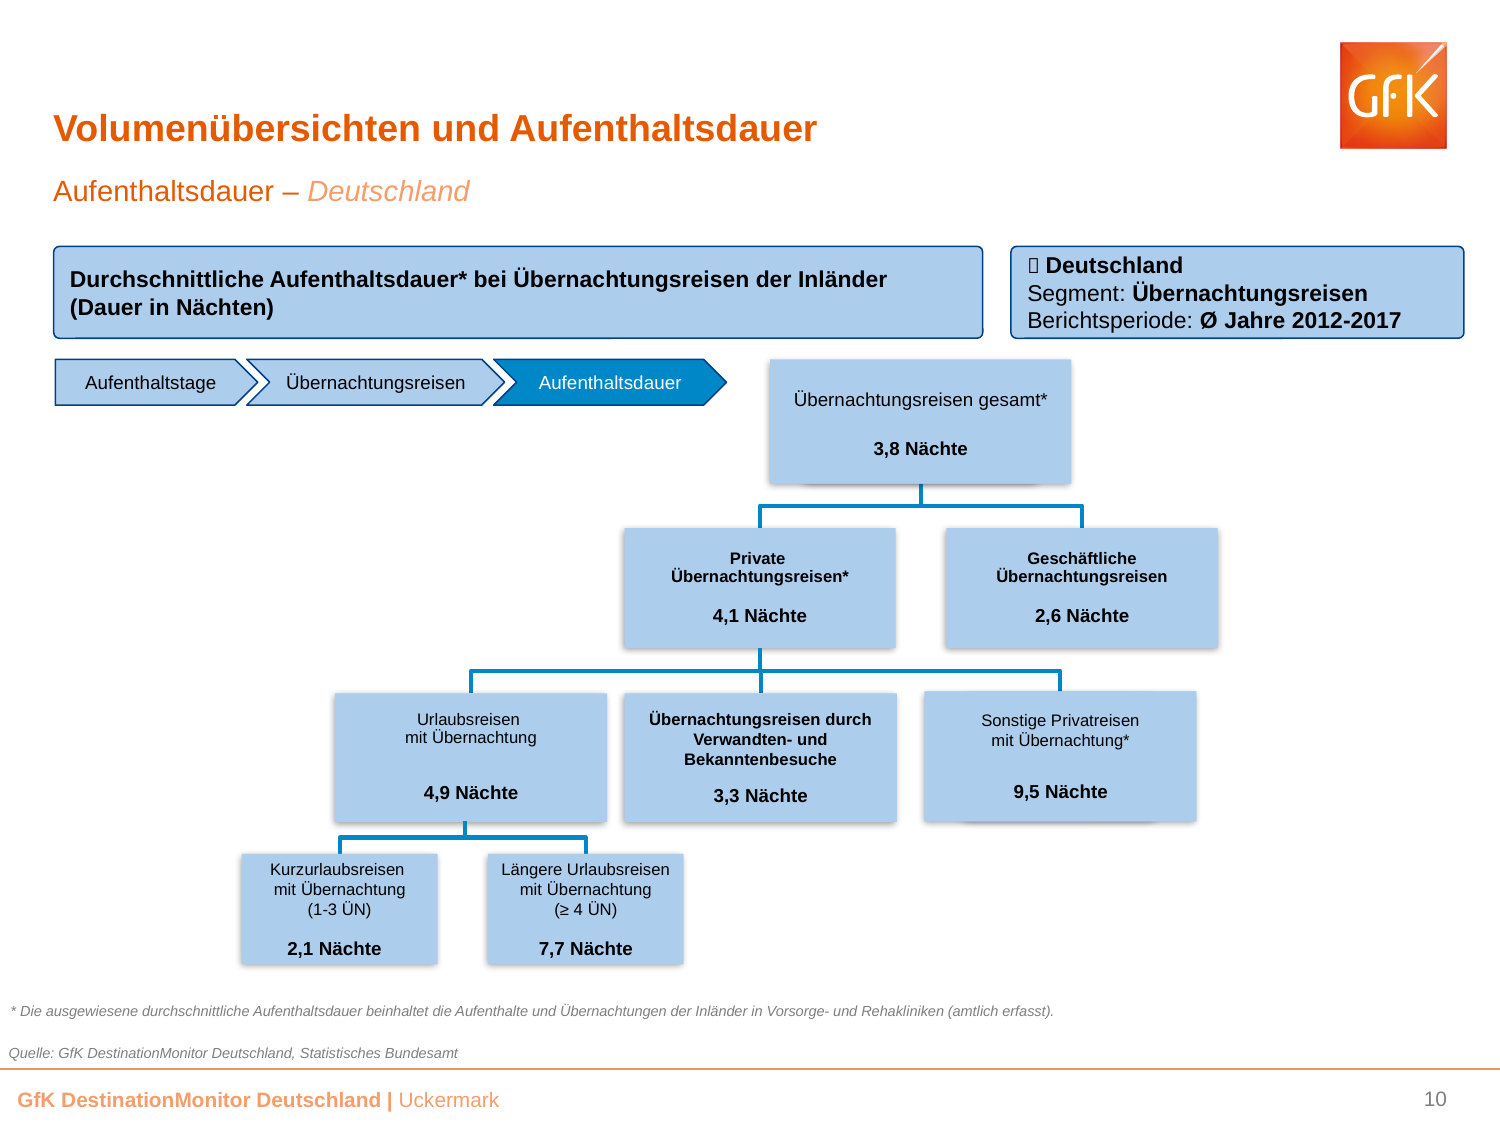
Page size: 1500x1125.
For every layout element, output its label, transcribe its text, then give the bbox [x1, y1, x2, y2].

text_box * Die ausgewiesene durchschnittliche Aufenthaltsdauer beinhaltet die Aufenthalte und Übernachtungen der Inländer in Vorsorge- und Rehakliniken (amtlich erfasst). [0, 994, 1359, 1027]
text_box  Deutschland Segment: Übernachtungsreisen Berichtsperiode: Ø Jahre 2012-2017 [1010, 246, 1464, 339]
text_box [241, 853, 438, 965]
text_box Übernachtungsreisen [244, 357, 329, 408]
text_box Aufenthaltstage [53, 357, 260, 408]
title Volumenübersichten und Aufenthaltsdauer [53, 42, 1093, 149]
text_box Quelle: GfK DestinationMonitor Deutschland, Statistisches Bundesamt [0, 1036, 715, 1071]
list Aufenthaltsdauer – Deutschland [53, 172, 1447, 220]
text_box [924, 691, 1197, 822]
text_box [487, 853, 684, 965]
text_box Durchschnittliche Aufenthaltsdauer* bei Übernachtungsreisen der Inländer (Dauer in Nächten) [53, 246, 983, 339]
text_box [334, 261, 1218, 931]
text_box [769, 359, 1072, 484]
